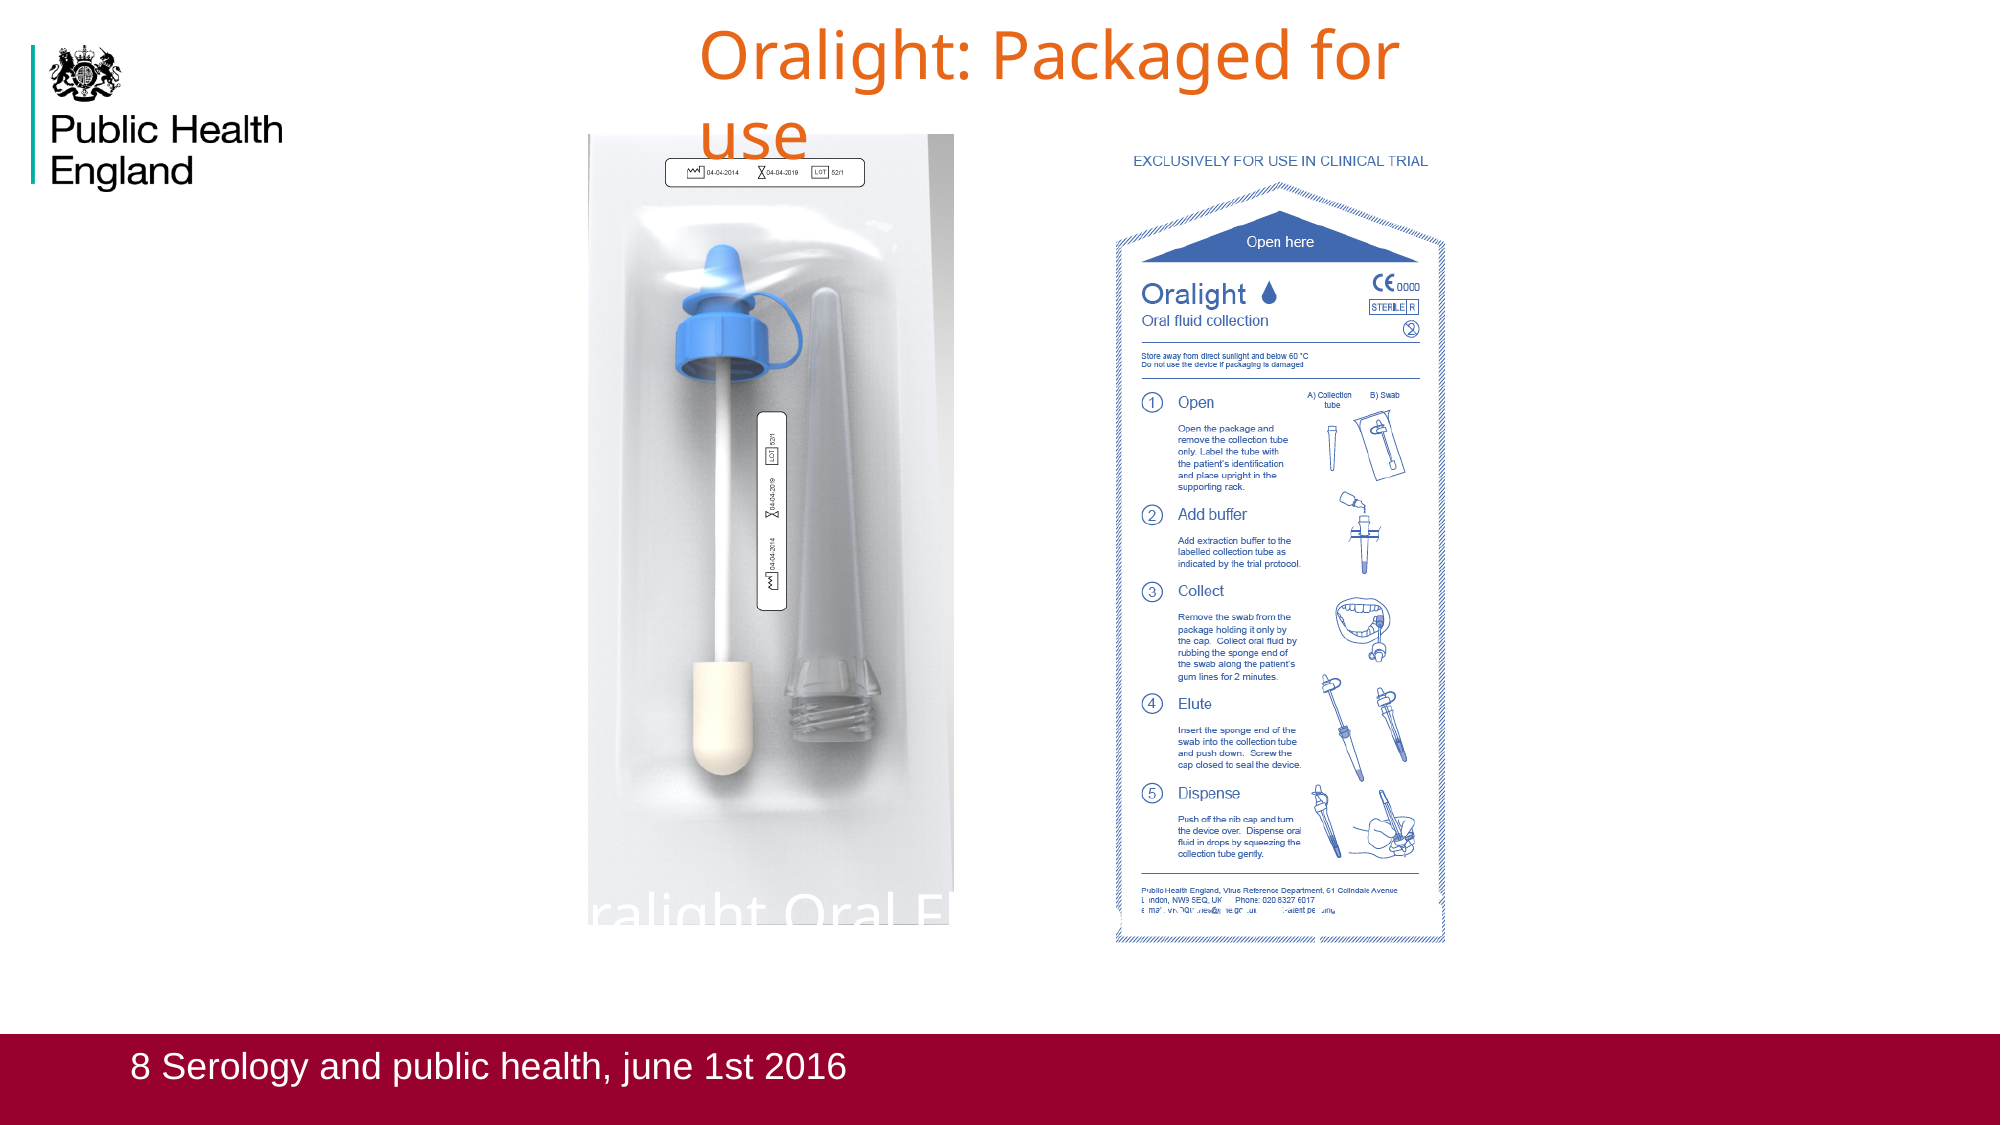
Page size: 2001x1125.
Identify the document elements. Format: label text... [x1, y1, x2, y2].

picture [1095, 134, 1460, 959]
text_box Oralight: Packaged for use [684, 5, 1509, 215]
slide_number Oralight Oral Fluid collector provided sterilized with instructions for use. [445, 871, 1651, 1089]
picture [588, 134, 954, 925]
picture [31, 45, 282, 192]
